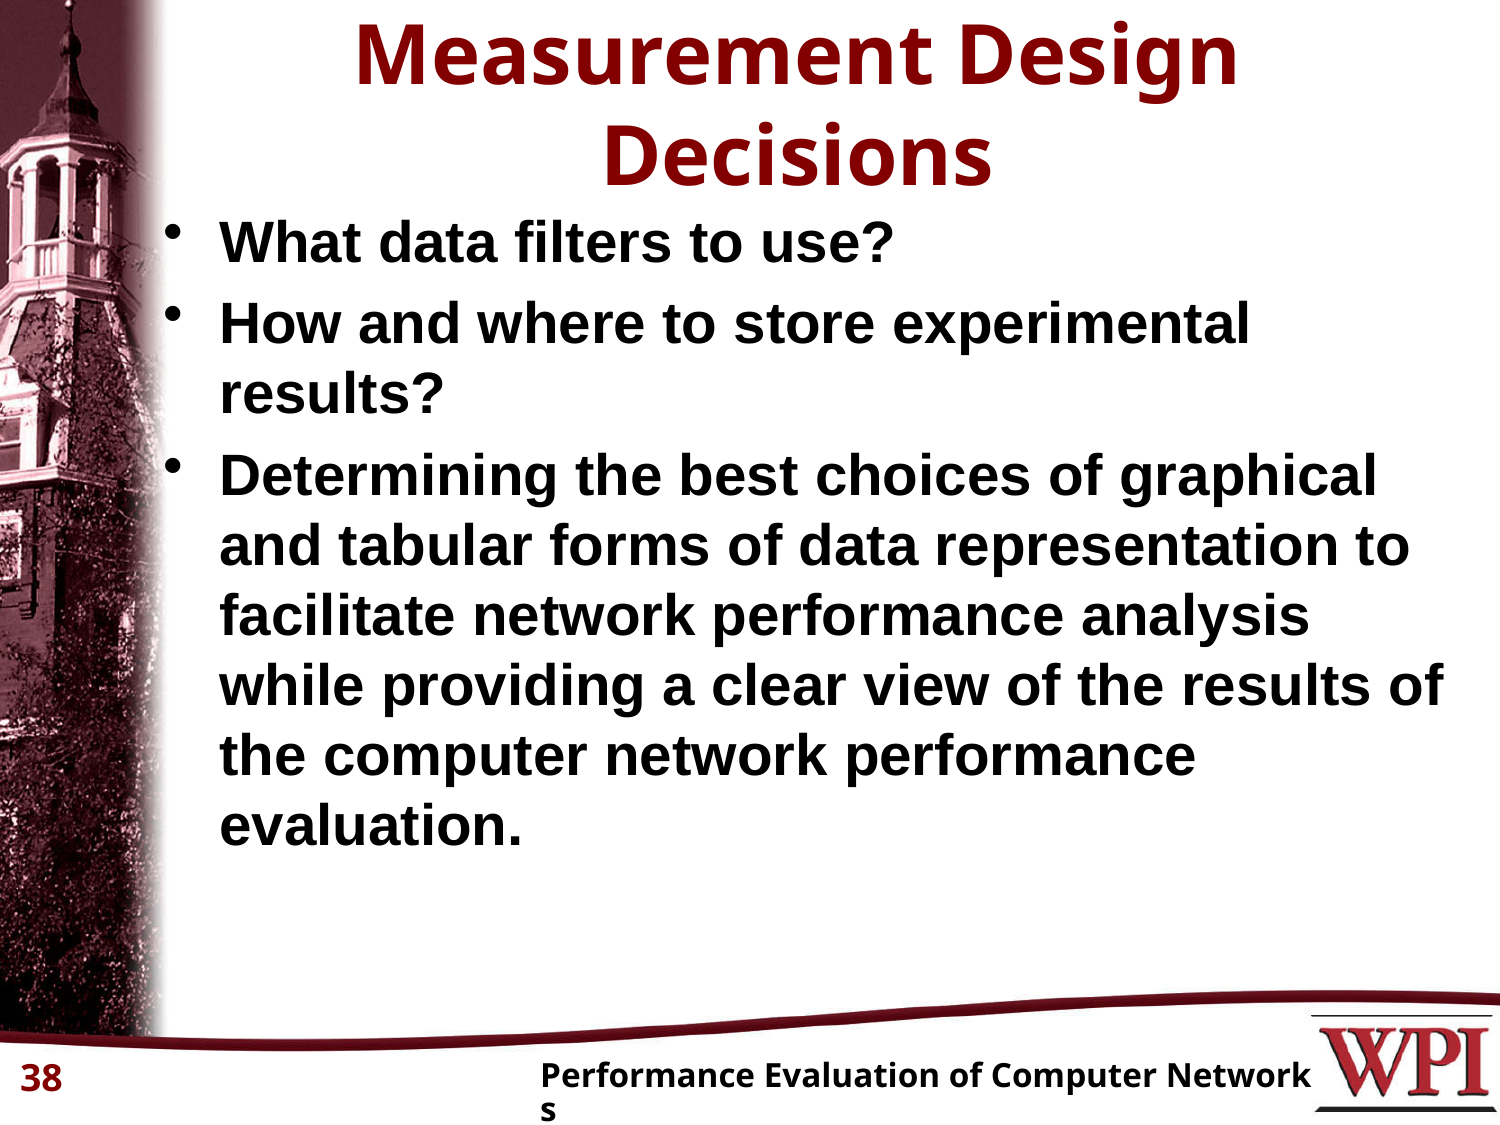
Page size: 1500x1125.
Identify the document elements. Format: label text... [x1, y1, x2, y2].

footer Performance Evaluation of Computer Networks [525, 1046, 1341, 1102]
slide_number 38 [0, 1046, 101, 1118]
list What data filters to use? How and where to store experimental results? Determining the best choices of graphical and tabular forms of data representation to facilitate network performance analysis while providing a clear view of the results of the computer network performance evaluation. [148, 196, 1483, 939]
title Measurement Design Decisions [135, 19, 1459, 185]
picture [0, 0, 1500, 1125]
